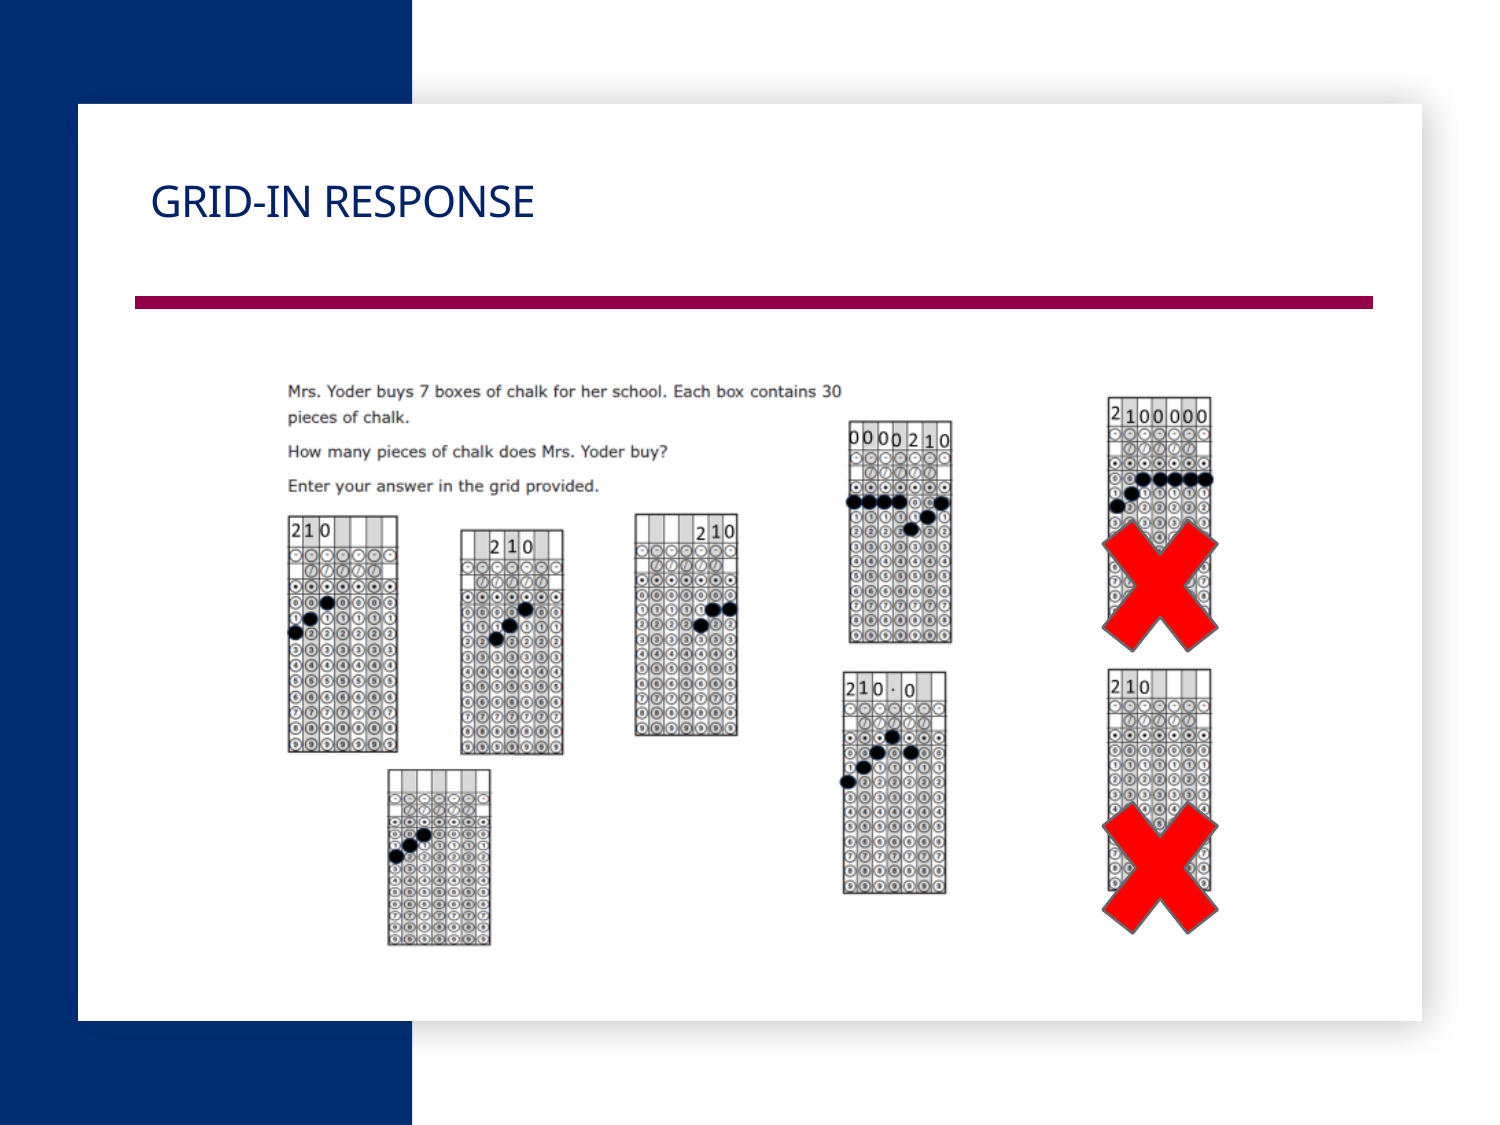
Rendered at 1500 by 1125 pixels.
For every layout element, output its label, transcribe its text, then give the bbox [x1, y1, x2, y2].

picture [204, 345, 1303, 964]
title Grid-in response [135, 154, 1373, 251]
